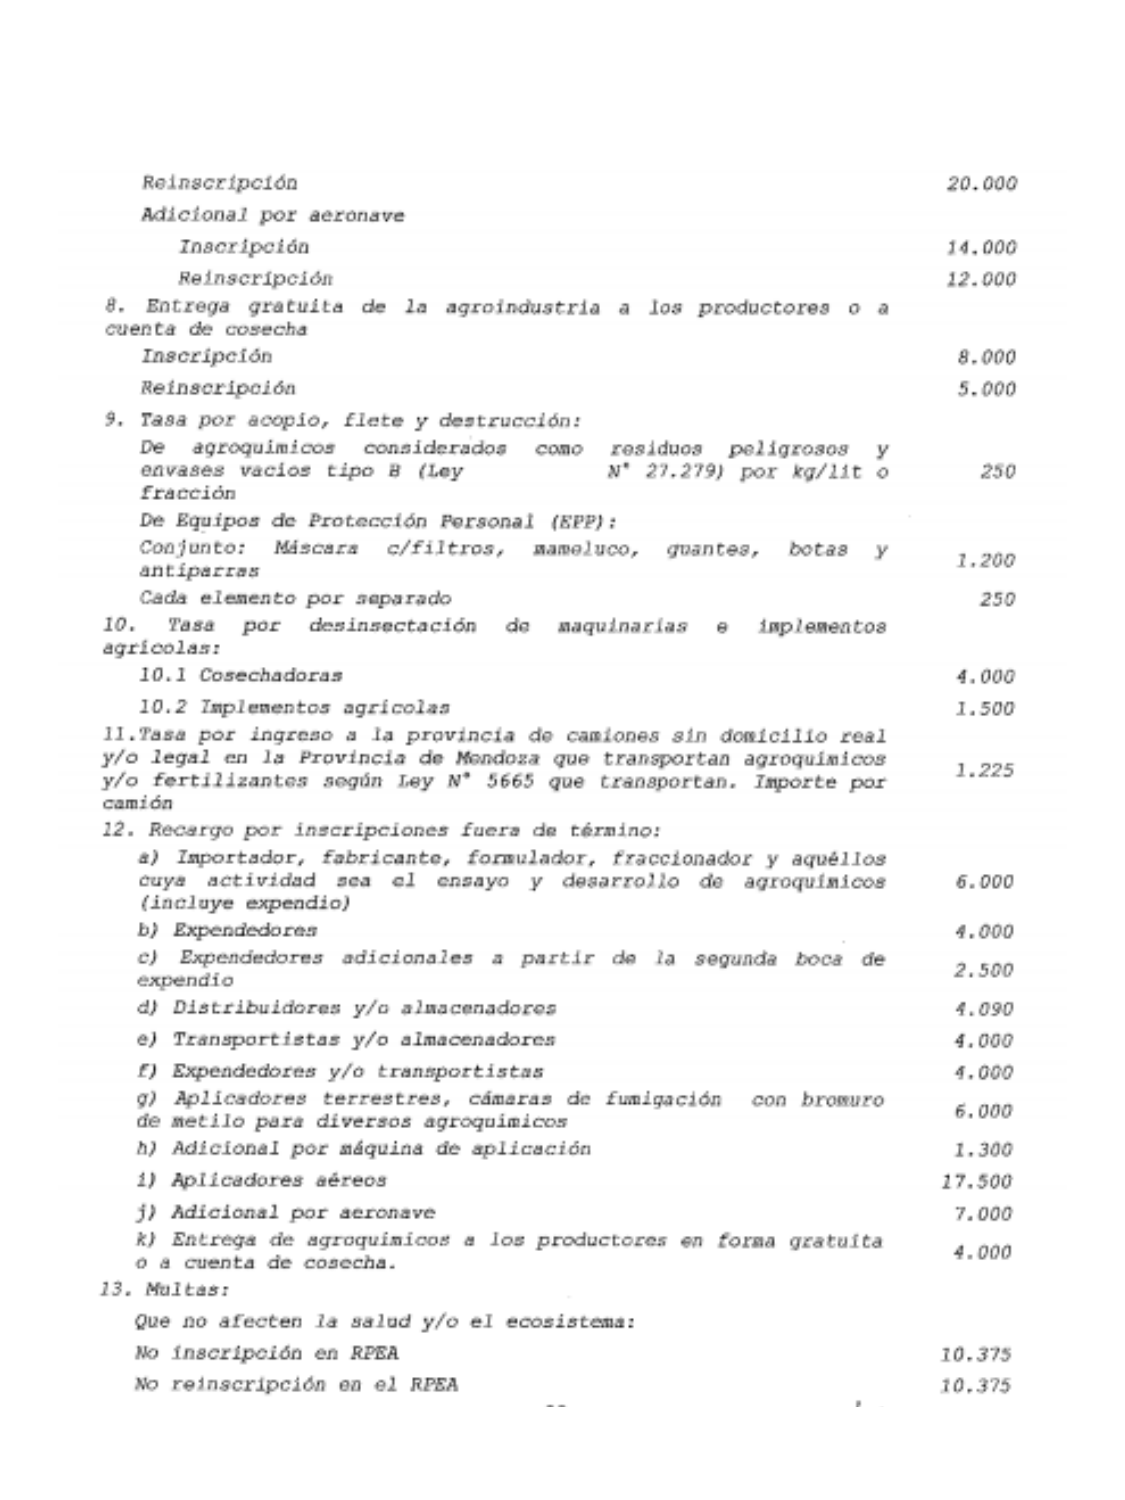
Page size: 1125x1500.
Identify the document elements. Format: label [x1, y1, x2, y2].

picture [58, 170, 1067, 1407]
